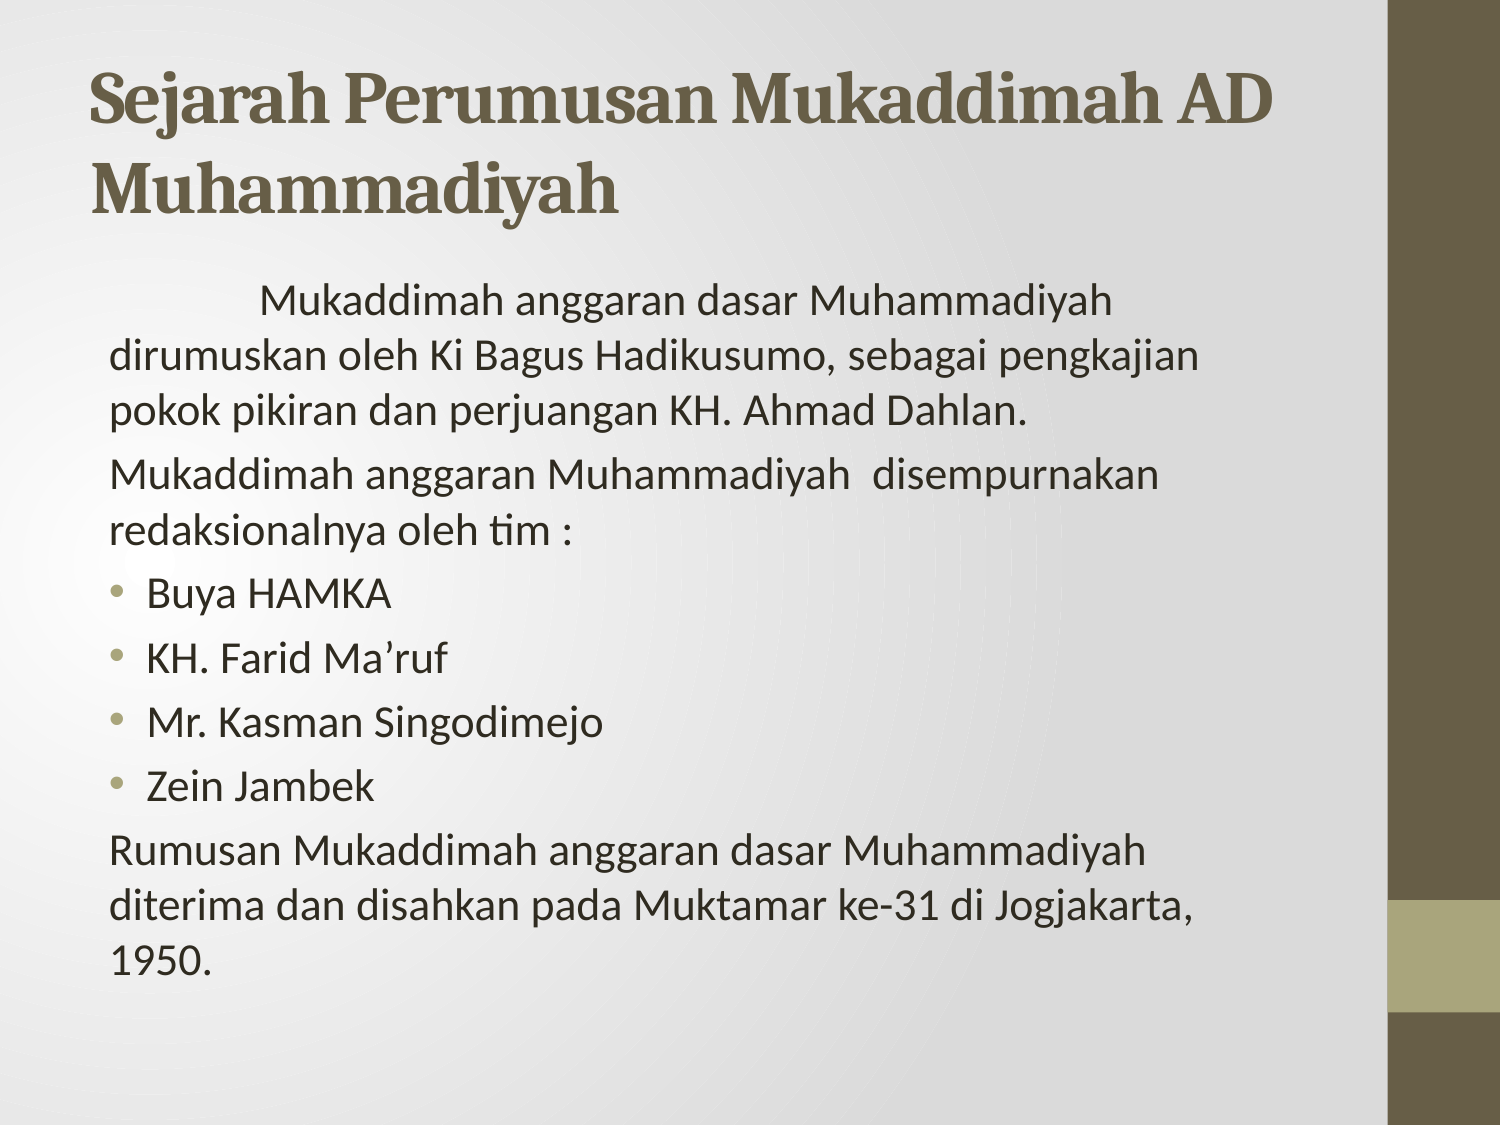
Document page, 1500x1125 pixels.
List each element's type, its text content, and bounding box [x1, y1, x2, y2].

title Sejarah Perumusan Mukaddimah AD Muhammadiyah [75, 45, 1325, 233]
list Mukaddimah anggaran dasar Muhammadiyah dirumuskan oleh Ki Bagus Hadikusumo, sebagai pengkajian pokok pikiran dan perjuangan KH. Ahmad Dahlan. Mukaddimah anggaran Muhammadiyah disempurnakan redaksionalnya oleh tim : Buya HAMKA KH. Farid Ma’ruf Mr. Kasman Singodimejo Zein Jambek Rumusan Mukaddimah anggaran dasar Muhammadiyah diterima dan disahkan pada Muktamar ke-31 di Jogjakarta, 1950. [75, 262, 1325, 1050]
